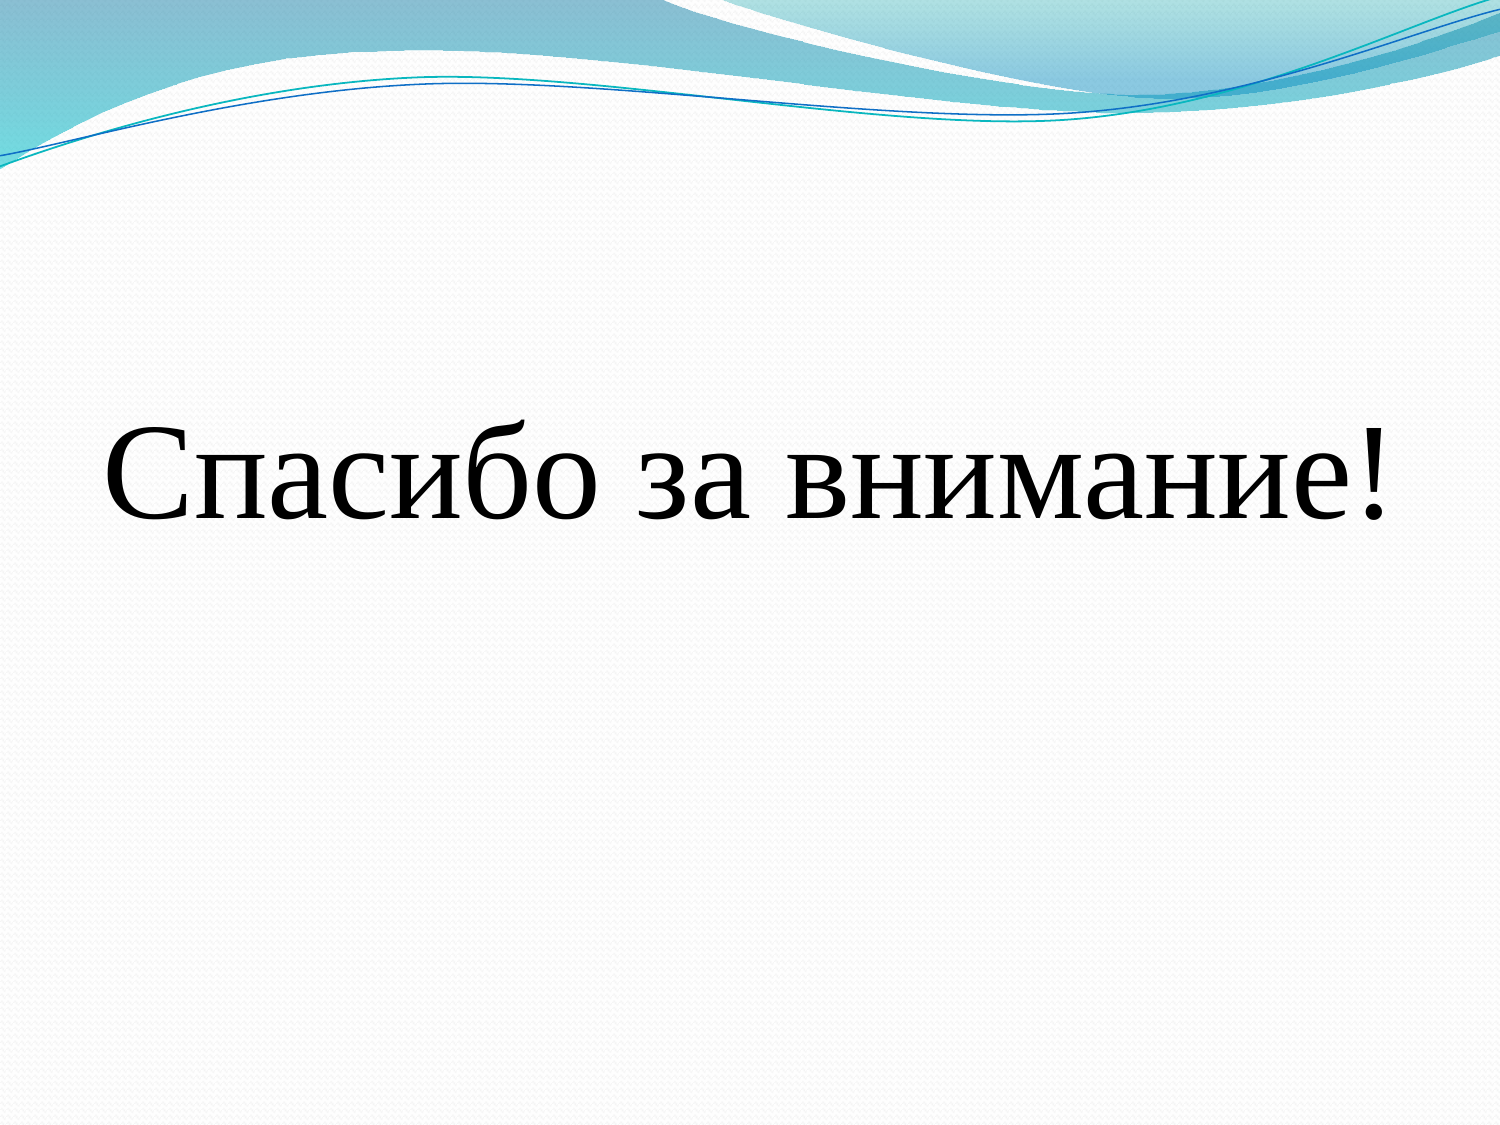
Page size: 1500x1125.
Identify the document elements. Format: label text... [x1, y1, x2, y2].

list Спасибо за внимание! [29, 373, 1473, 749]
